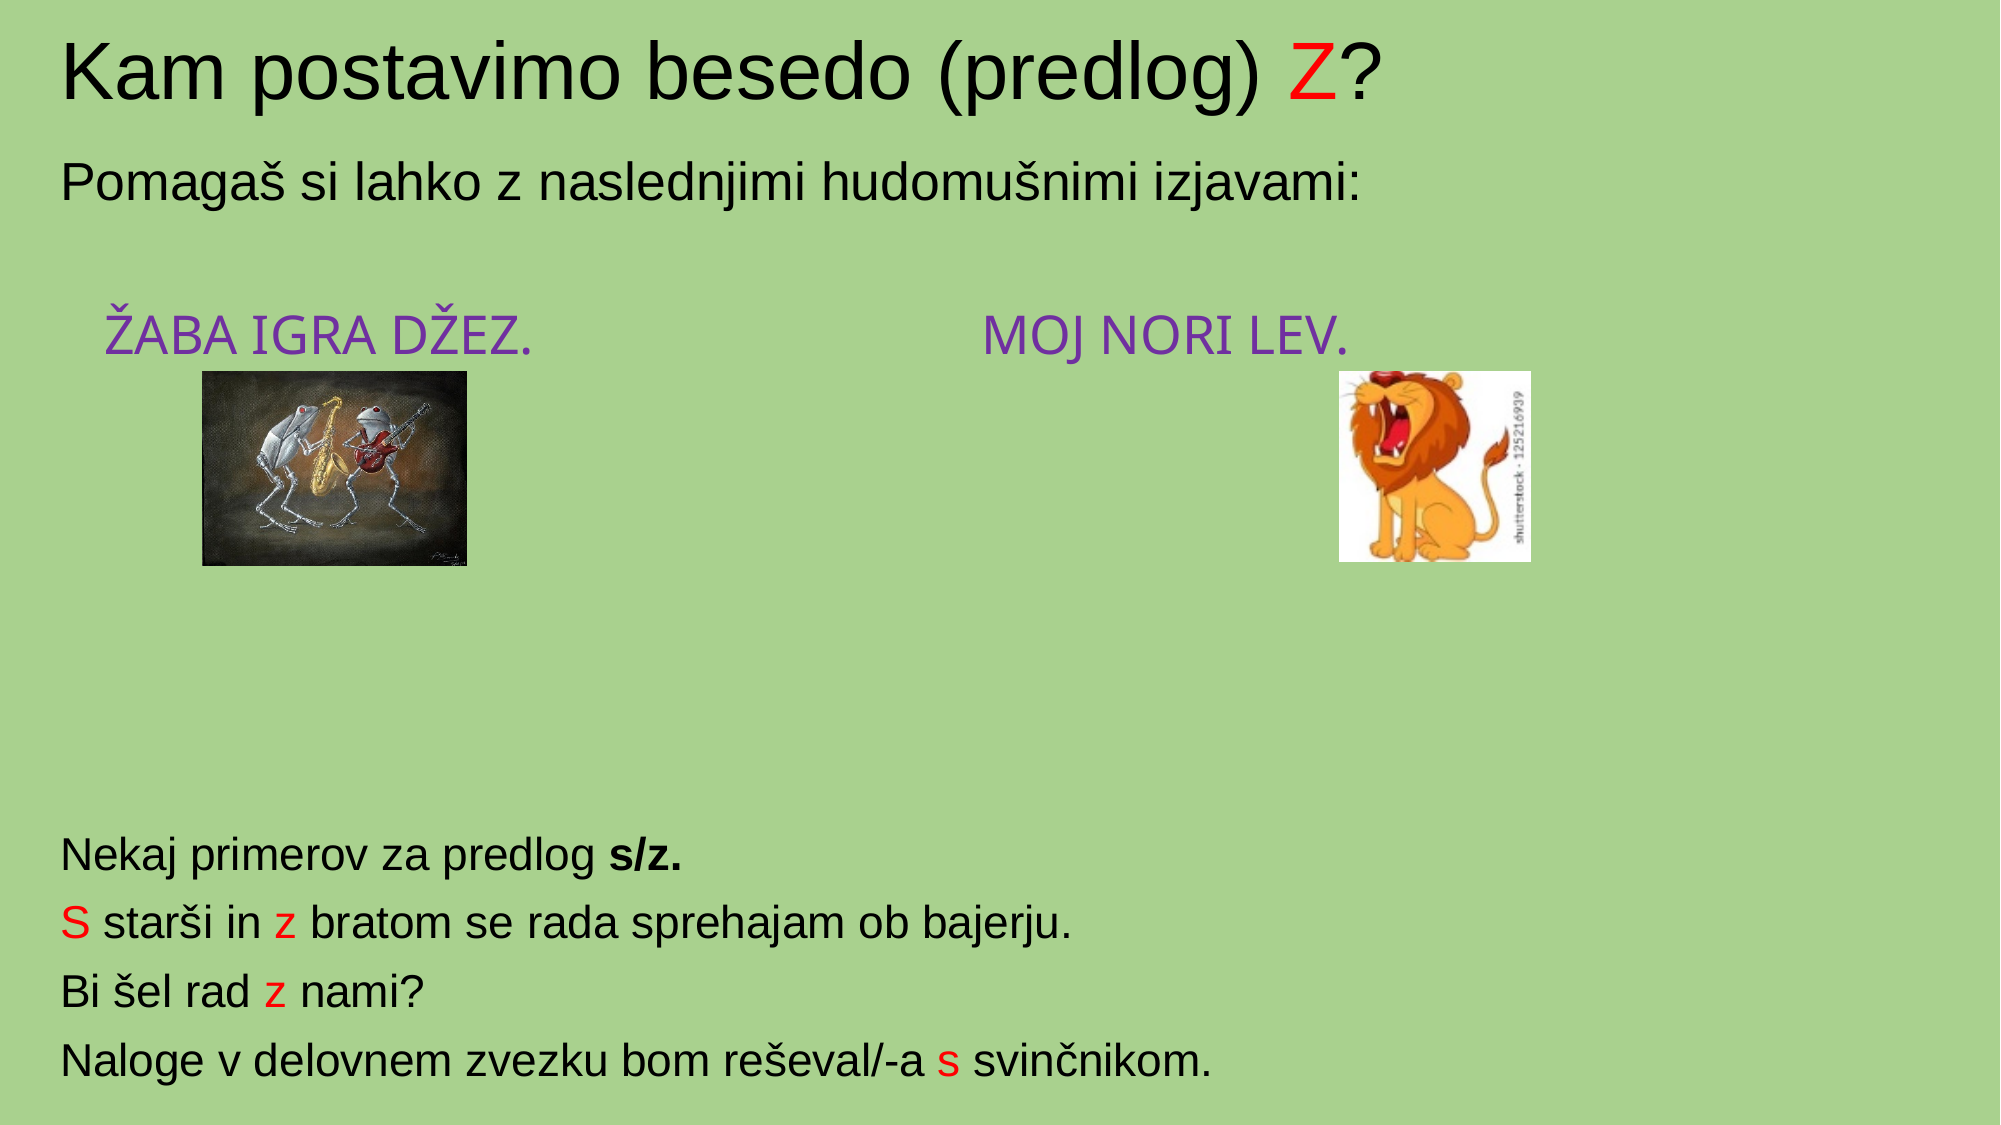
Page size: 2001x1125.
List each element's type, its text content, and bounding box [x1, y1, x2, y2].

picture [1339, 371, 1531, 562]
title Kam postavimo besedo (predlog) Z? [45, 11, 1435, 135]
picture [202, 371, 467, 566]
list Pomagaš si lahko z naslednjimi hudomušnimi izjavami: ŽABA IGRA DŽEZ. MOJ NORI LEV. Nekaj primerov za predlog s/z. S starši in z bratom se rada sprehajam ob bajerju. Bi šel rad z nami? Naloge v delovnem zvezku bom reševal/-a s svinčnikom. [45, 146, 1970, 1099]
